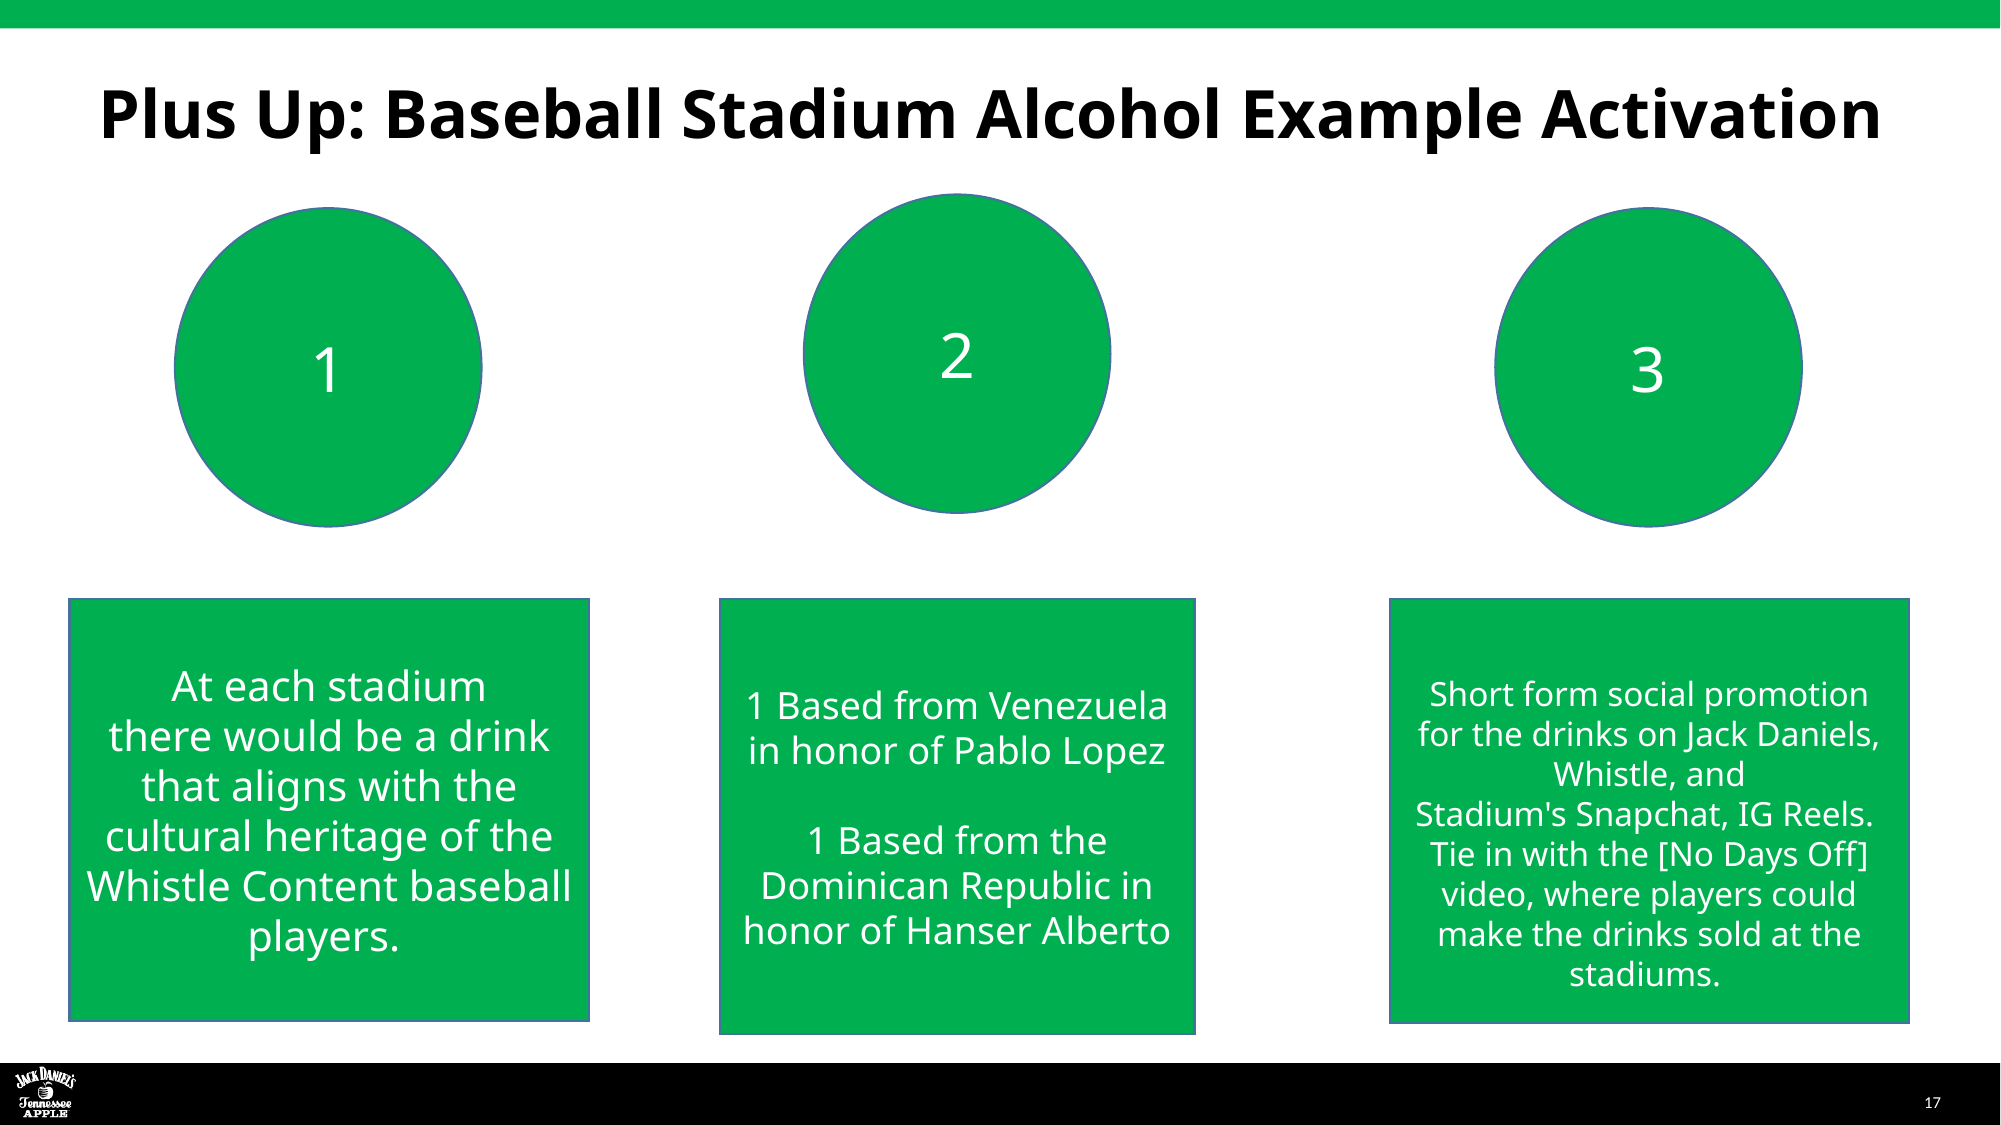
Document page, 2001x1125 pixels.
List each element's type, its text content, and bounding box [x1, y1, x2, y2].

text_box [0, 0, 83, 29]
text_box 2 [802, 193, 1112, 514]
text_box Short form social promotion for the drinks on Jack Daniels, Whistle, and Stadium's Snapchat, IG Reels. Tie in with the [No Days Off] video, where players could make the drinks sold at the stadiums. [1389, 598, 1910, 1024]
text_box 1 Based from Venezuela in honor of Pablo Lopez 1 Based from the Dominican Republic in honor of Hanser Alberto [719, 598, 1196, 1035]
picture [15, 1066, 76, 1120]
text_box At each stadium there would be a drink that aligns with the cultural heritage of the Whistle Content baseball players. [68, 598, 590, 1022]
text_box Plus Up: Baseball Stadium Alcohol Example Activation [83, 0, 2000, 160]
text_box 3 [1494, 207, 1803, 528]
text_box 1 [173, 207, 483, 528]
